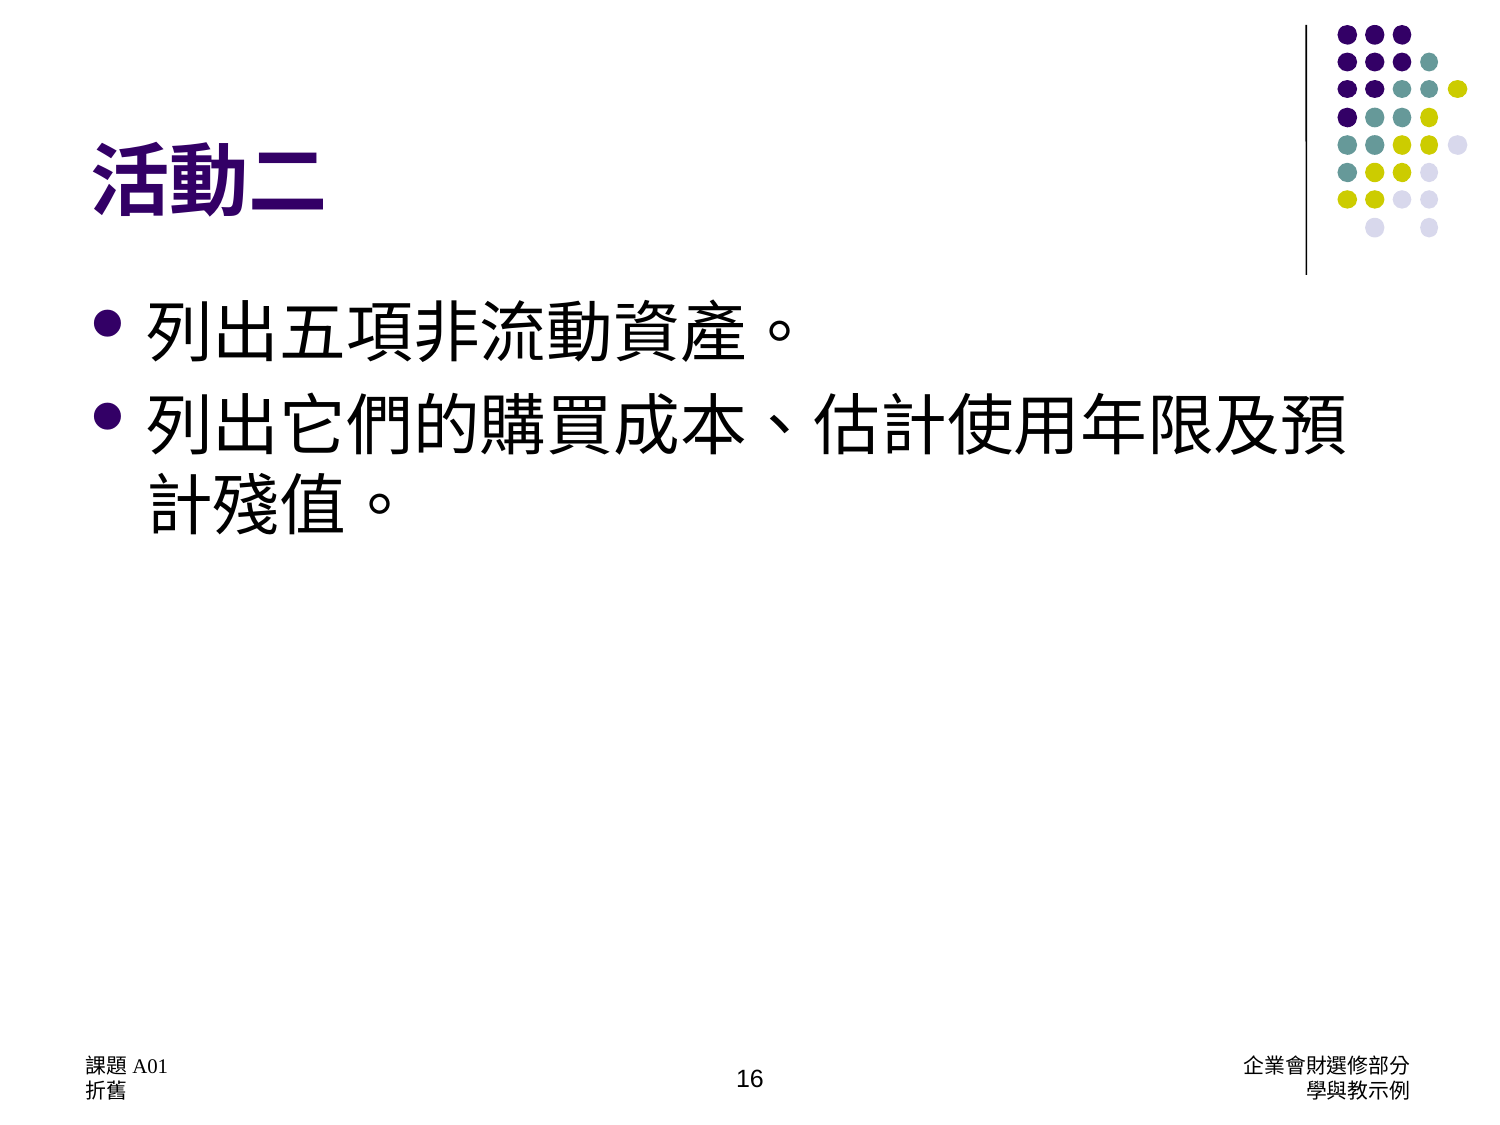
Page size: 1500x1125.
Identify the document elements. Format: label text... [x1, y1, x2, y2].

slide_number 企業會財選修部分 學與教示例 [868, 1020, 1425, 1096]
footer 16 [512, 1025, 988, 1100]
title 活動二 [75, 20, 1313, 233]
list 列出五項非流動資產。 列出它們的購買成本、估計使用年限及預計殘值。 [75, 282, 1425, 1006]
slide_number 課題A01 折舊 [70, 1020, 421, 1096]
